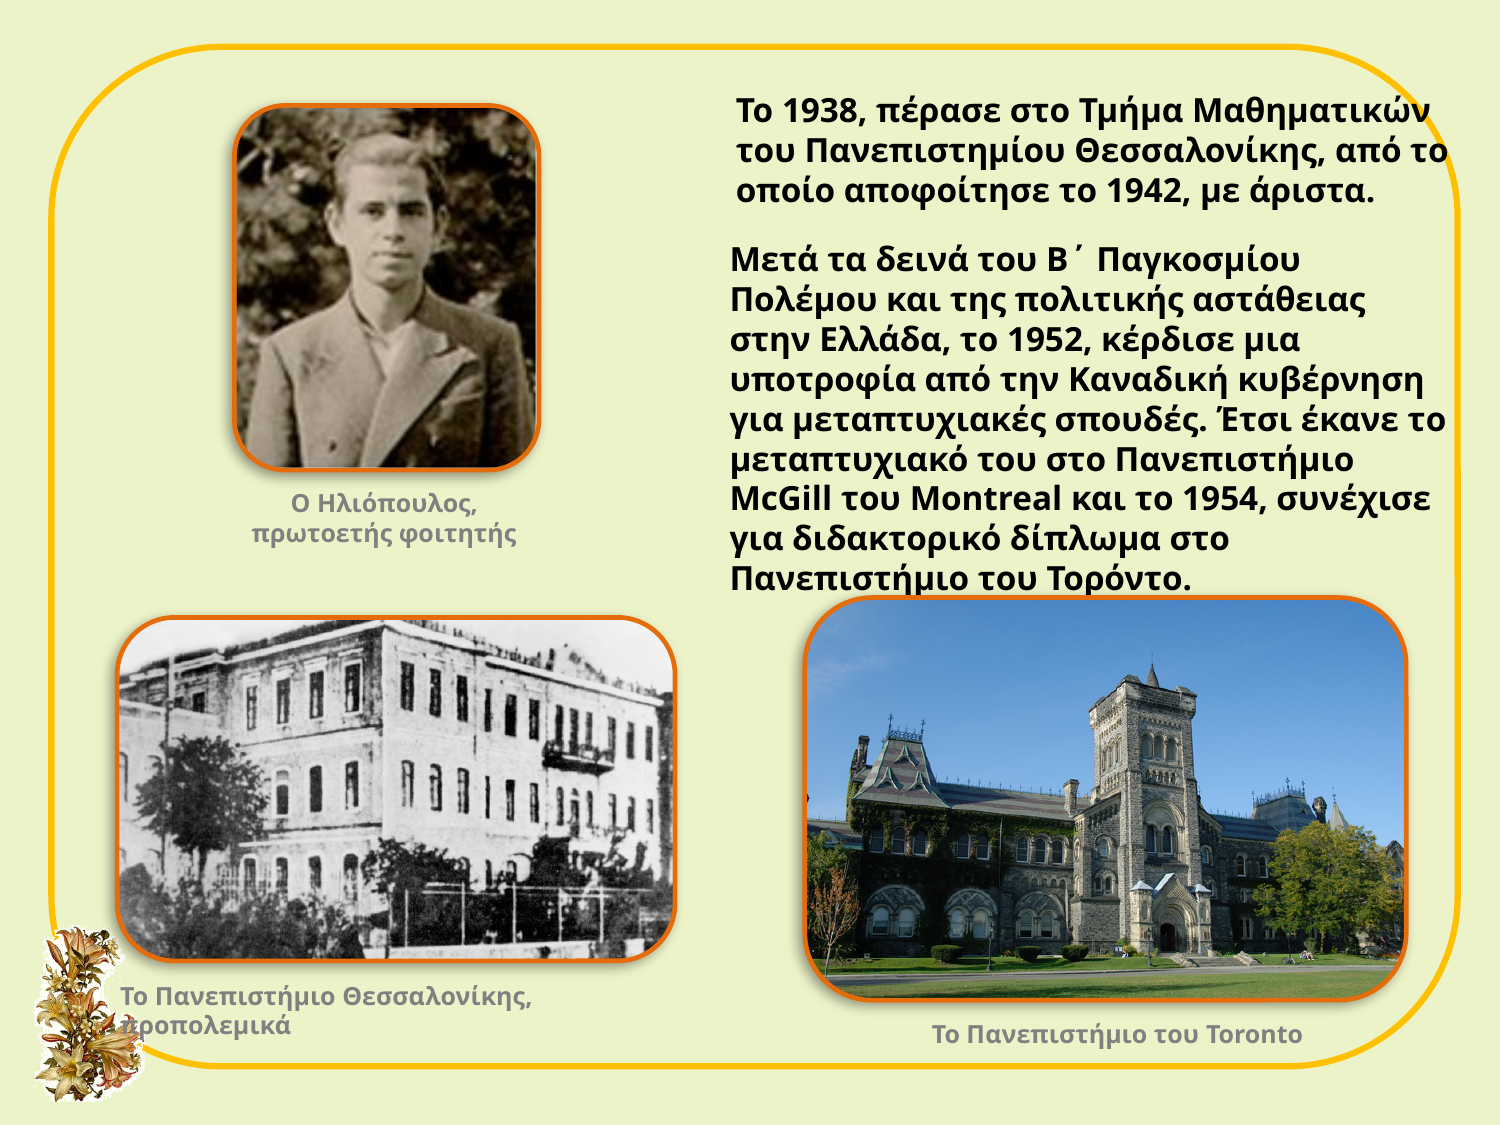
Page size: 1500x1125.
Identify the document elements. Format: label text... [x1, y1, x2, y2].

text_box Το Πανεπιστήμιο του Toronto [917, 1015, 1318, 1057]
picture [804, 597, 1407, 1001]
text_box Το 1938, πέρασε στο Τμήμα Μαθηματικών του Πανεπιστημίου Θεσσαλονίκης, από το οποίο αποφοίτησε το 1942, με άριστα. [721, 81, 1472, 217]
text_box Ο Ηλιόπουλος, πρωτοετής φοιτητής [236, 480, 532, 555]
text_box Μετά τα δεινά του Β΄ Παγκοσμίου Πολέμου και της πολιτικής αστάθειας στην Ελλάδα, το 1952, κέρδισε μια υποτροφία από την Καναδική κυβέρνηση για μεταπτυχιακές σπουδές. Έτσι έκανε το μεταπτυχιακό του στο Πανεπιστήμιο McGill του Montreal και τo 1954, συνέχισε για διδακτορικό δίπλωμα στο Πανεπιστήμιο του Τορόντο. [714, 230, 1465, 605]
picture [234, 105, 540, 471]
picture [34, 617, 676, 1102]
text_box Το Πανεπιστήμιο Θεσσαλονίκης, προπολεμικά [151, 972, 668, 1048]
text_box [49, 44, 1460, 1069]
